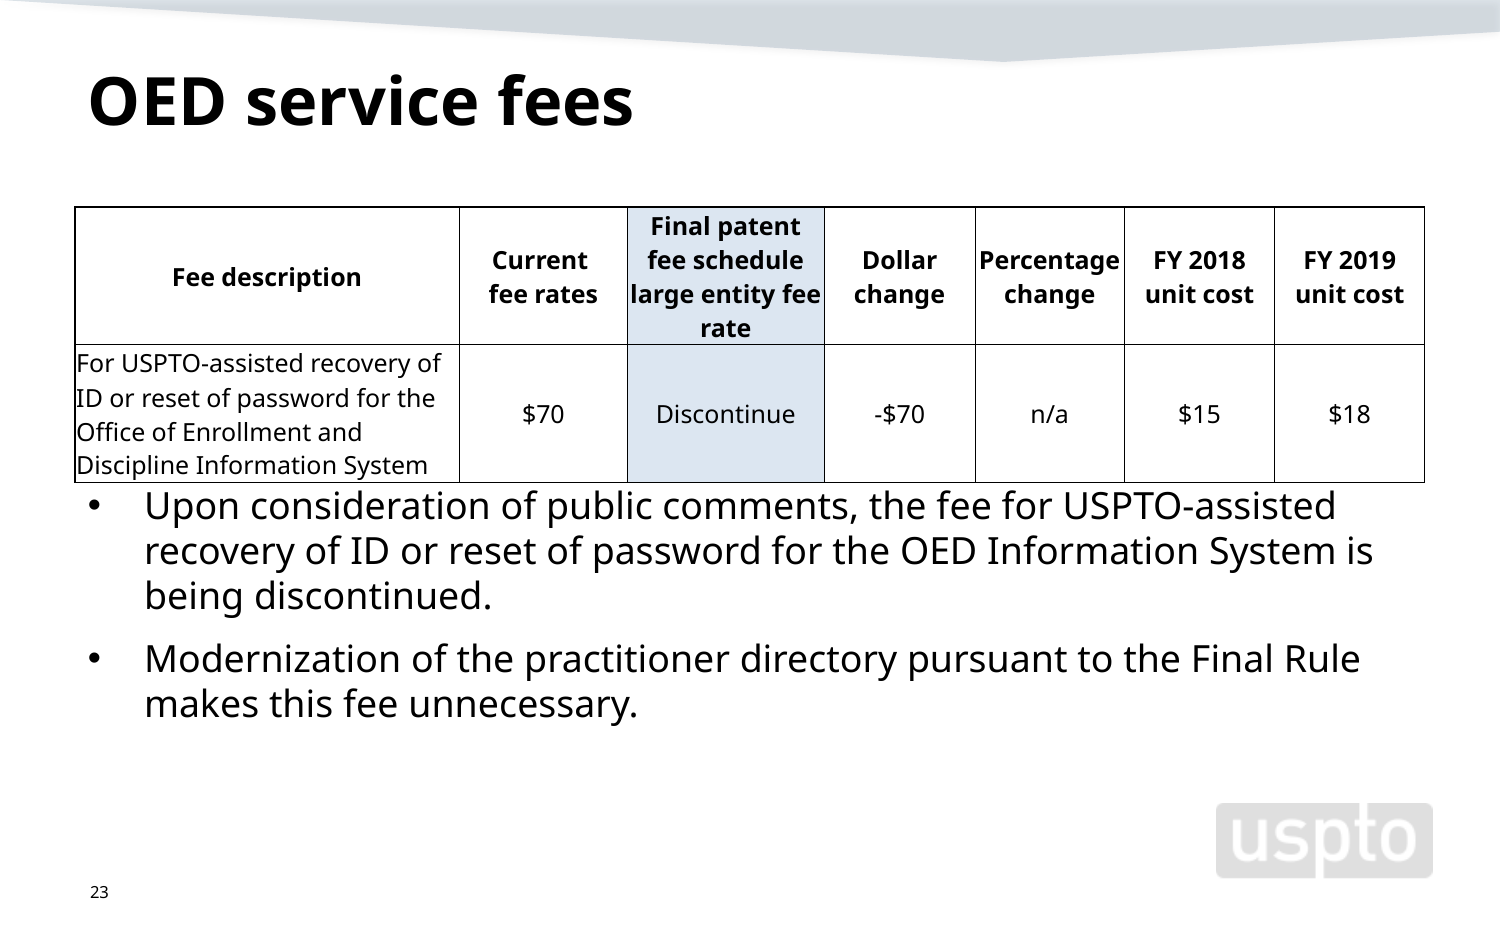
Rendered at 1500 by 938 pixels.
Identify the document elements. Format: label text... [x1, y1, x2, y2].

table_header FY 2018 unit cost [1125, 208, 1274, 344]
picture [1216, 803, 1433, 880]
table_cell For USPTO-assisted recovery of ID or reset of password for the Office of Enrollment and Discipline Information System [76, 345, 459, 482]
table_cell Discontinue [628, 345, 824, 482]
slide_number 23 [75, 868, 413, 919]
table_header Final patent fee schedule large entity fee rate [628, 208, 824, 344]
table_header Fee description [76, 208, 459, 344]
table_cell -$70 [825, 345, 975, 482]
table_header FY 2019 unit cost [1275, 208, 1424, 344]
table_cell $18 [1275, 345, 1424, 482]
table_cell $15 [1125, 345, 1274, 482]
table_header Percentage change [976, 208, 1124, 344]
table_header Dollar change [825, 208, 975, 344]
list Upon consideration of public comments, the fee for USPTO-assisted recovery of ID or reset of password for the OED Information System is being discontinued. Modernization of the practitioner directory pursuant to the Final Rule makes this fee unnecessary. [72, 474, 1423, 857]
table_header Current fee rates [460, 208, 627, 344]
table_cell n/a [976, 345, 1124, 482]
table_cell $70 [460, 345, 627, 482]
title OED service fees [72, 50, 1423, 207]
